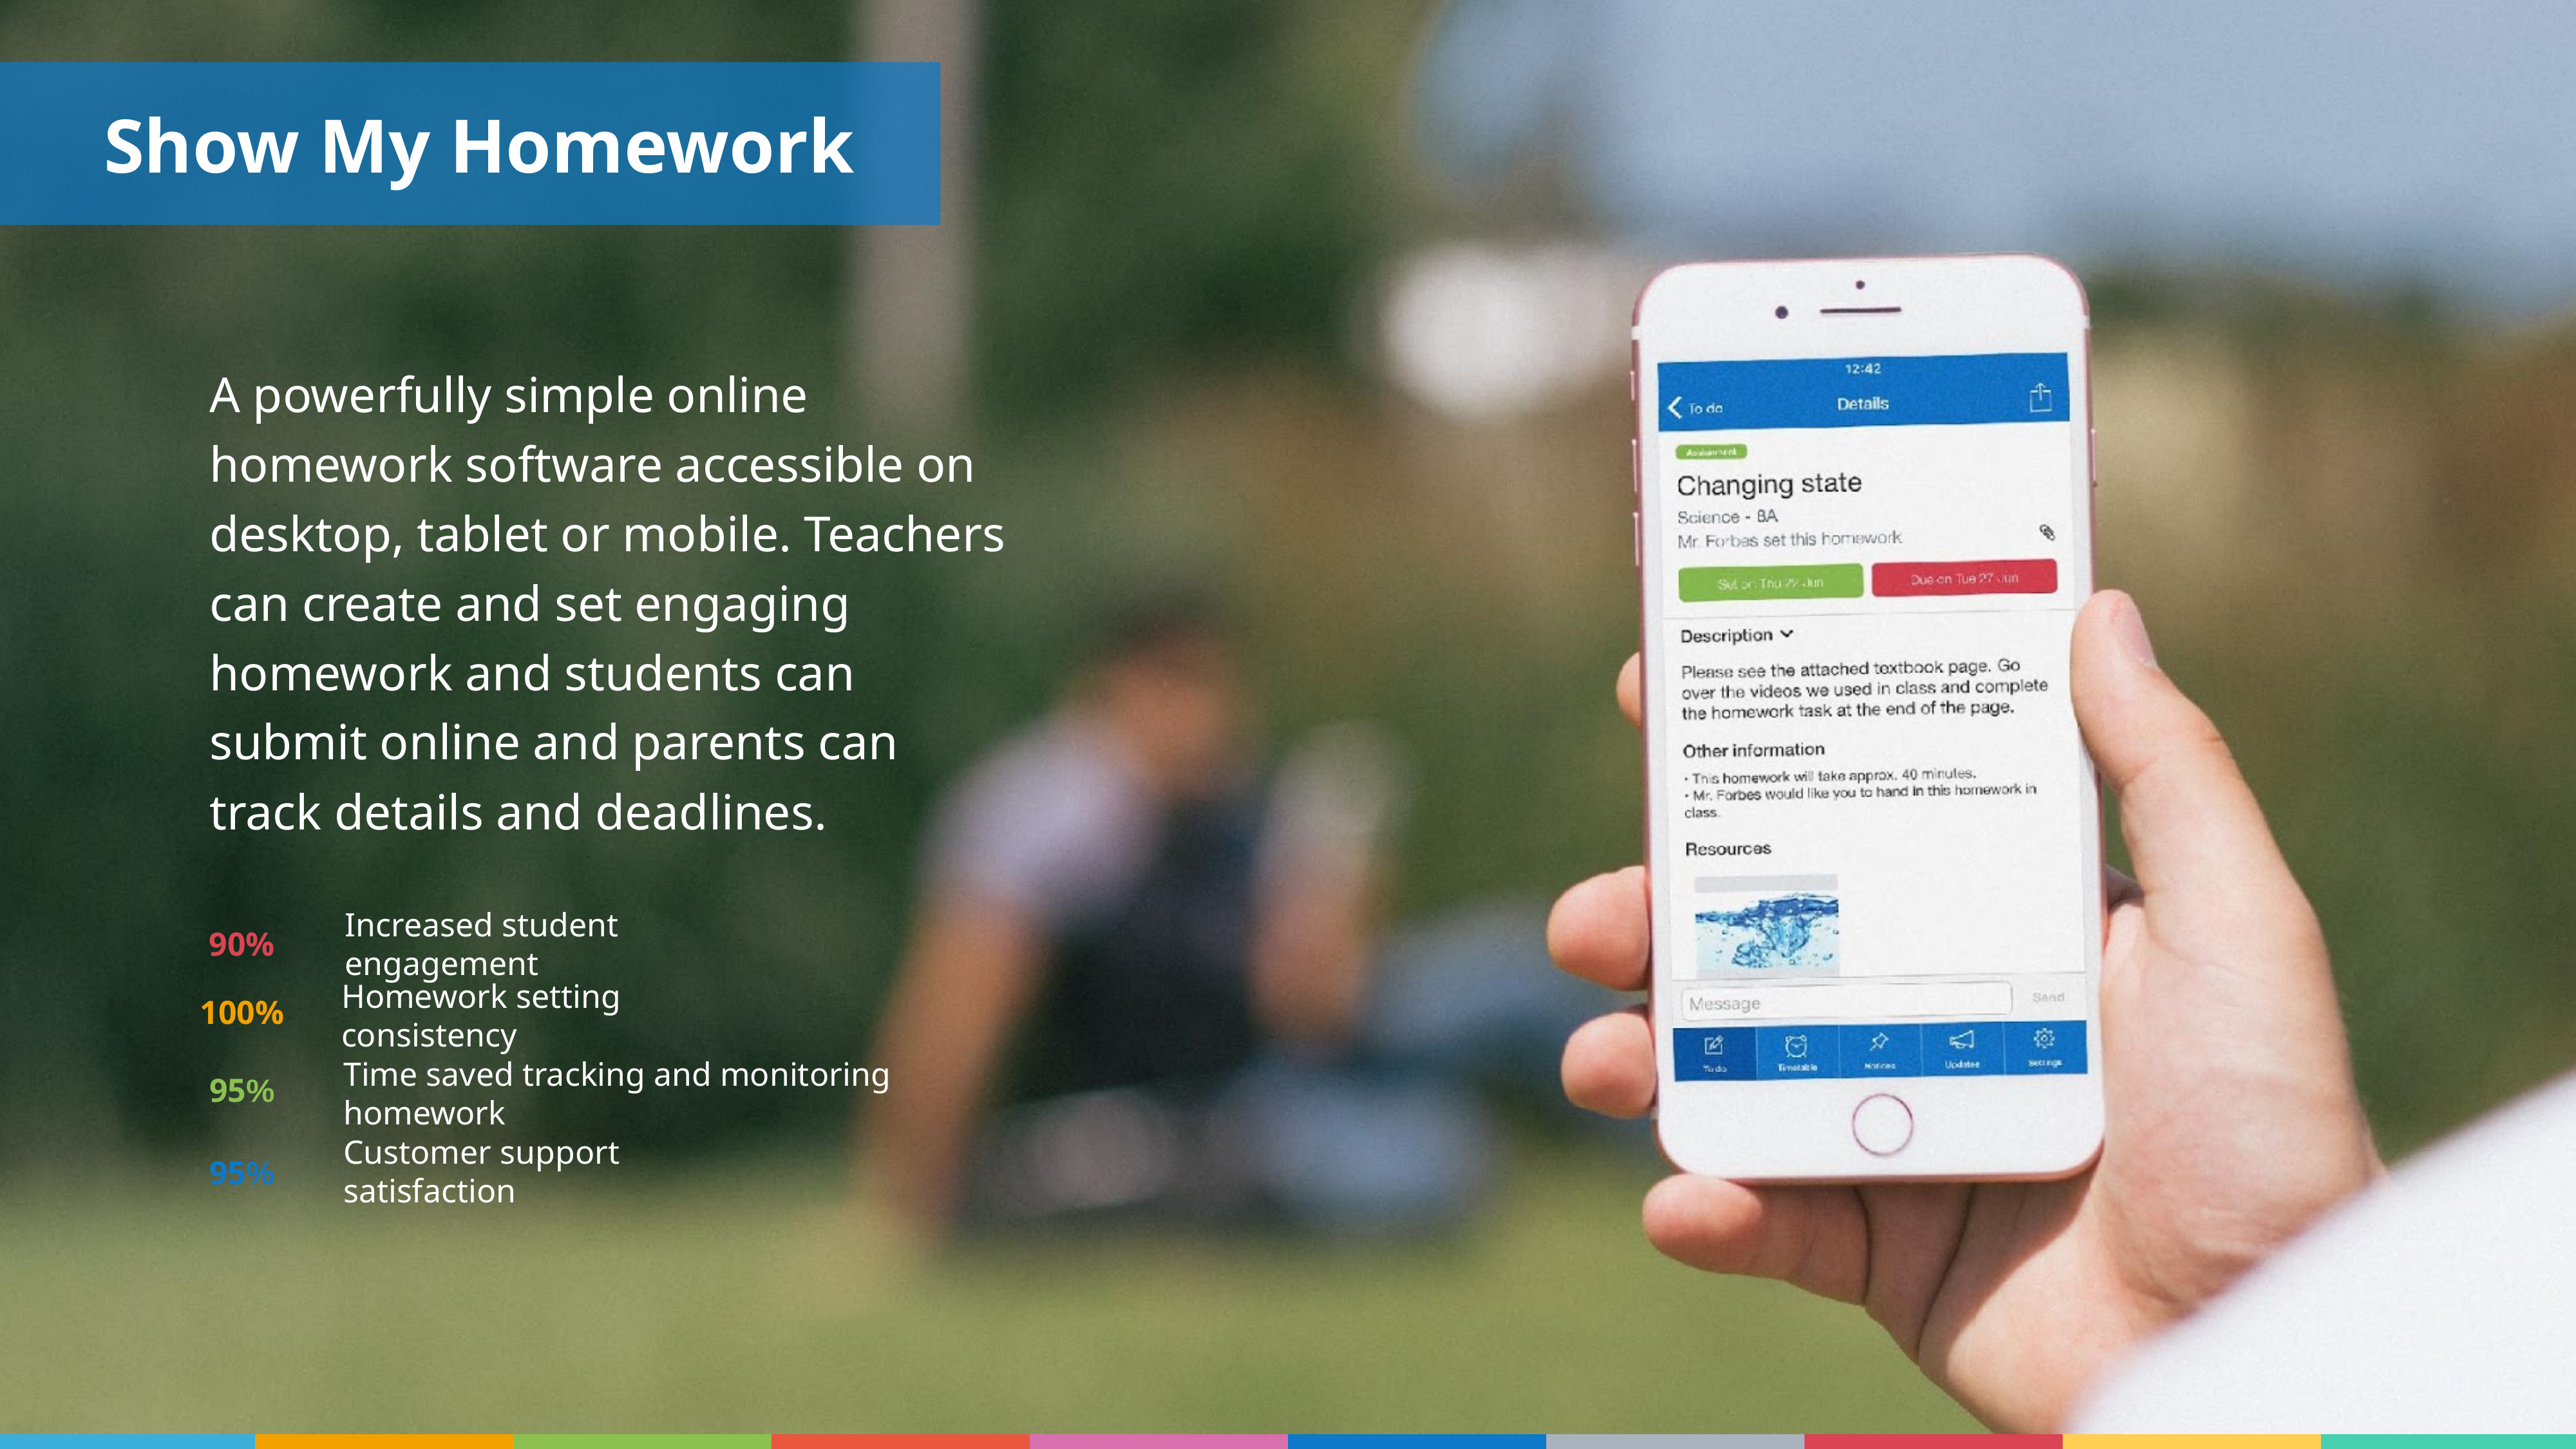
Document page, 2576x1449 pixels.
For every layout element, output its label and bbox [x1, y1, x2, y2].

picture [0, 0, 2576, 1449]
text_box [0, 62, 941, 225]
text_box [144, 915, 819, 974]
text_box [144, 987, 806, 1043]
text_box [144, 1065, 1059, 1121]
text_box [144, 1142, 804, 1202]
